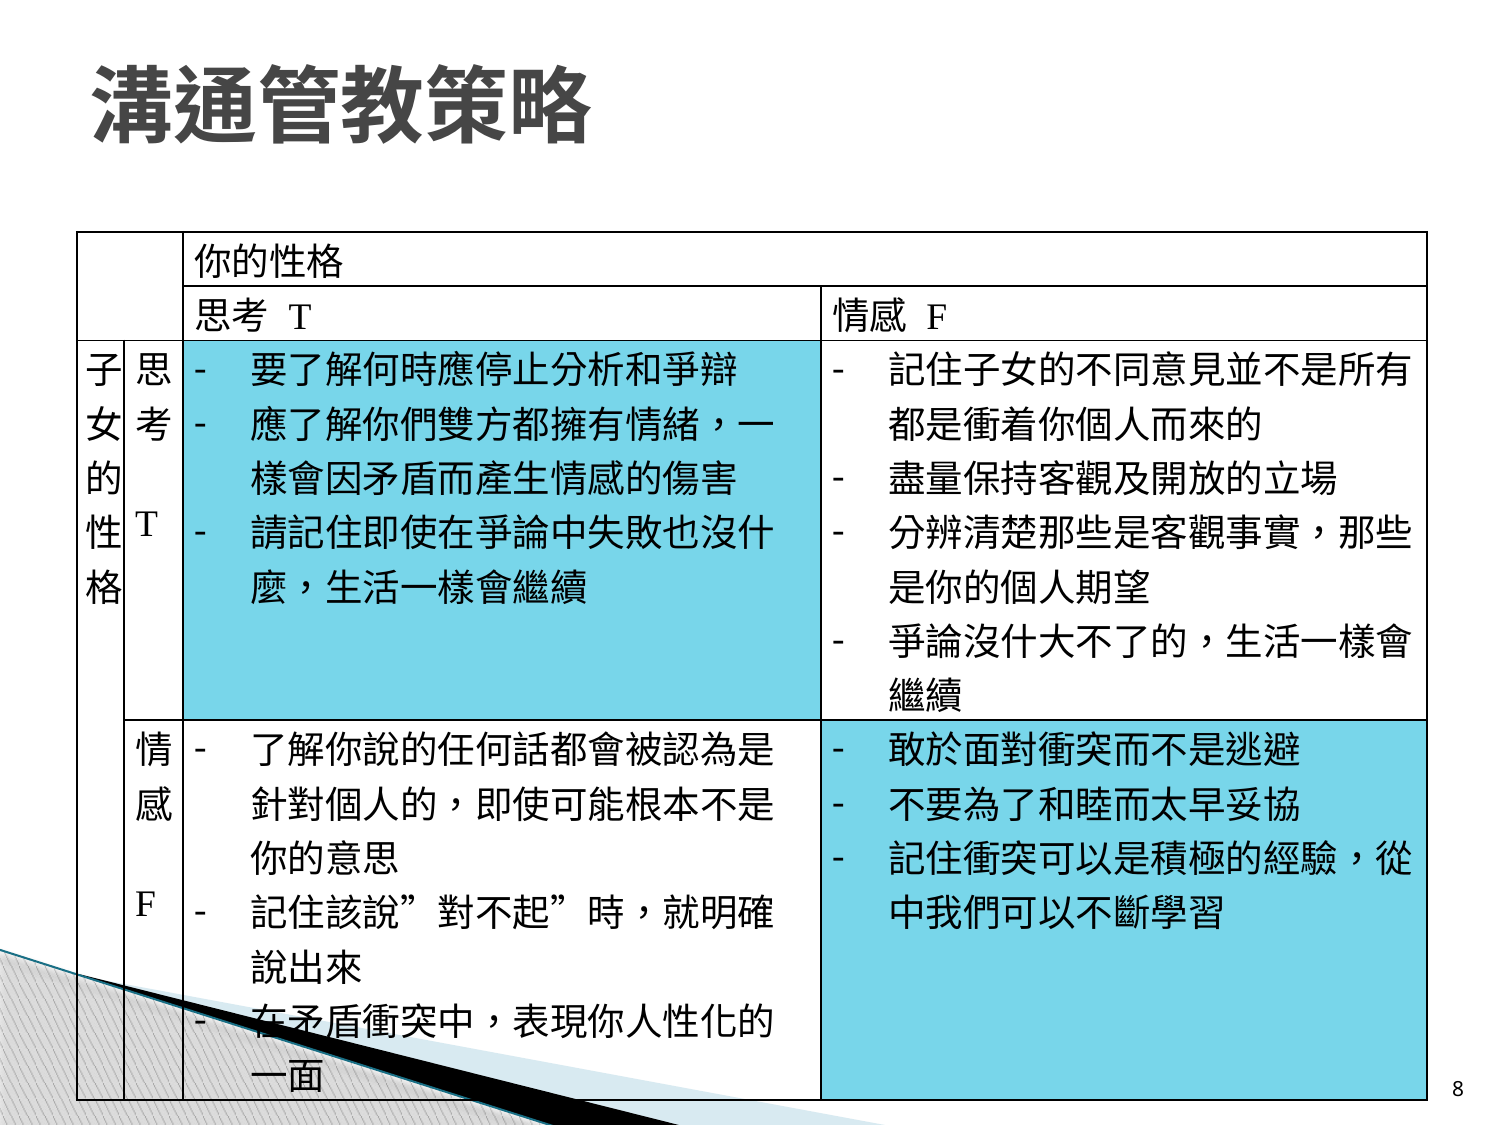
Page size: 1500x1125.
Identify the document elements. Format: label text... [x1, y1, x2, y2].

table_cell 子女的性格 [78, 341, 123, 1099]
slide_number 8 [1418, 1051, 1479, 1112]
table_cell 敢於面對衝突而不是逃避 不要為了和睦而太早妥協 記住衝突可以是積極的經驗，從中我們可以不斷學習 [822, 721, 1426, 1099]
table_header [78, 233, 182, 340]
table_cell 情感 F [822, 287, 1426, 340]
table_cell 思考 T [125, 341, 182, 719]
table_cell 了解你說的任何話都會被認為是針對個人的，即使可能根本不是你的意思 記住該說”對不起”時，就明確說出來 在矛盾衝突中，表現你人性化的一面 [184, 721, 820, 1099]
table_cell 情感 F [125, 721, 182, 1099]
table_cell 記住子女的不同意見並不是所有都是衝着你個人而來的 盡量保持客觀及開放的立場 分辨清楚那些是客觀事實，那些是你的個人期望 爭論沒什大不了的，生活一樣會繼續 [822, 341, 1426, 719]
table_header 你的性格 [184, 233, 1426, 285]
table_cell 思考 T [184, 287, 820, 340]
title 溝通管教策略 [75, 45, 1425, 161]
table_cell 要了解何時應停止分析和爭辯 應了解你們雙方都擁有情緒，一樣會因矛盾而產生情感的傷害 請記住即使在爭論中失敗也沒什麼，生活一樣會繼續 [184, 341, 820, 719]
